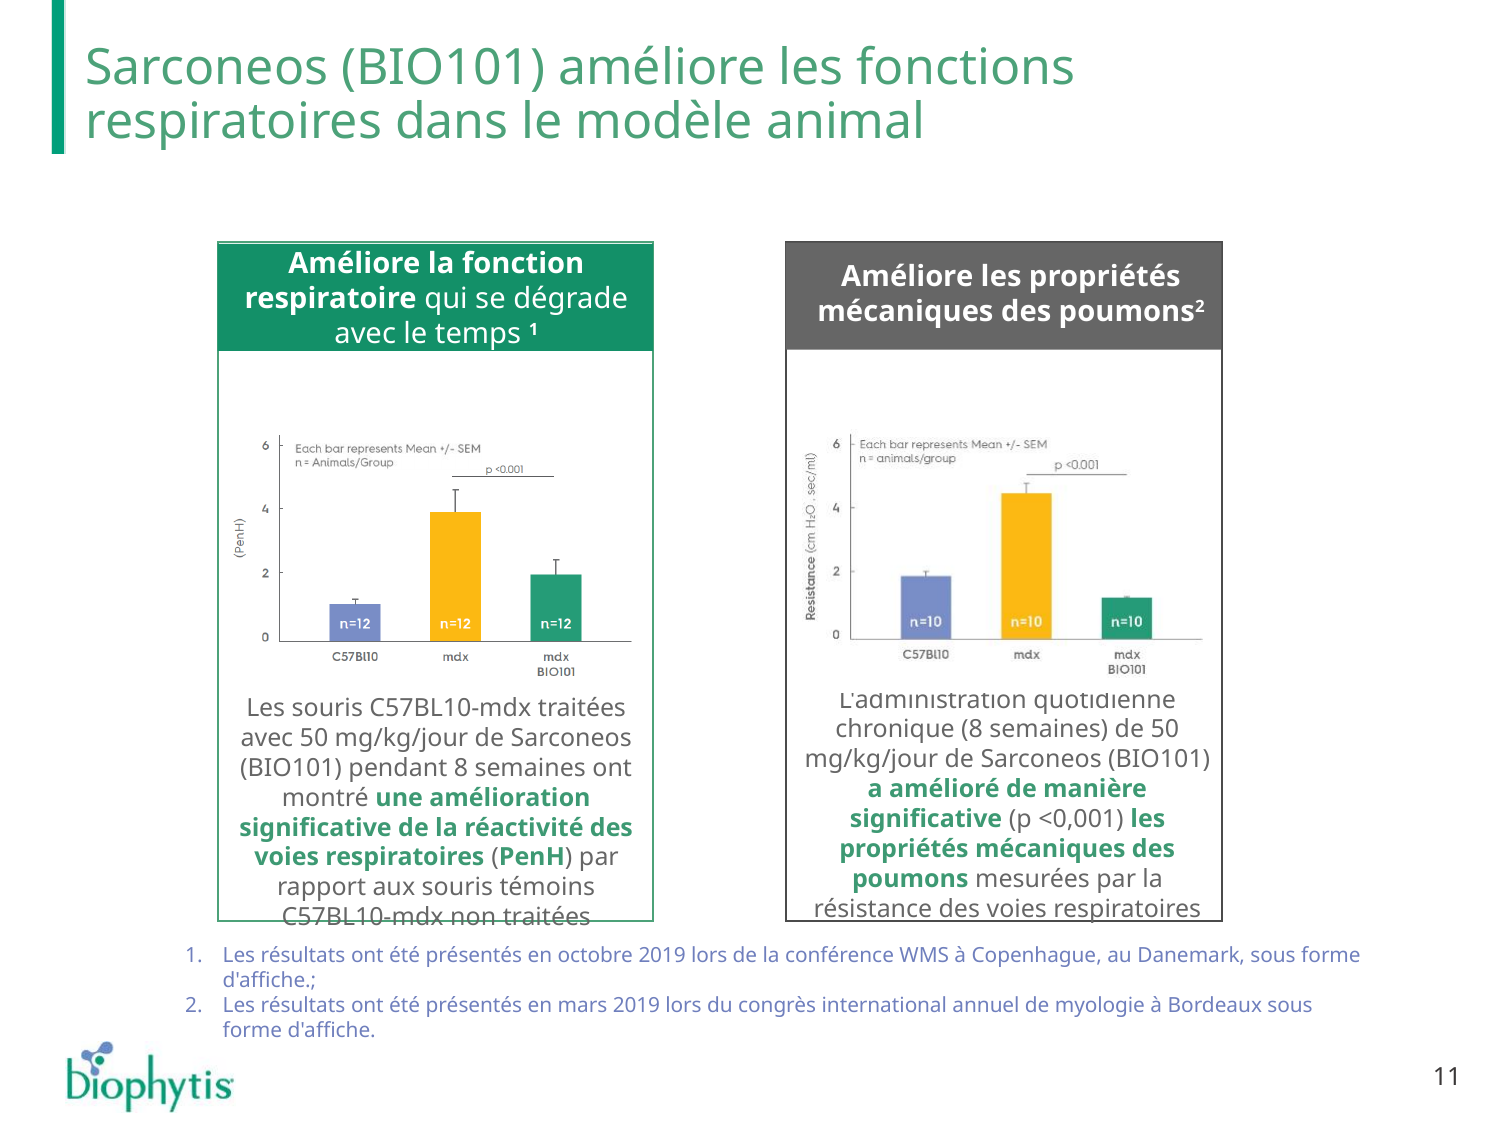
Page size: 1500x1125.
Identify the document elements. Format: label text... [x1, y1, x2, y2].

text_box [785, 242, 1226, 921]
title Sarconeos (BIO101) améliore les fonctions respiratoires dans le modèle animal [70, 0, 1231, 157]
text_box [217, 242, 655, 921]
slide_number 11 [1138, 1047, 1477, 1107]
picture [223, 420, 636, 683]
picture [51, 0, 66, 154]
picture [65, 1041, 236, 1113]
text_box Les résultats ont été présentés en octobre 2019 lors de la conférence WMS à Copenhague, au Danemark, sous forme d'affiche.; Les résultats ont été présentés en mars 2019 lors du congrès international annuel de myologie à Bordeaux sous forme d'affiche. [182, 939, 1364, 1045]
